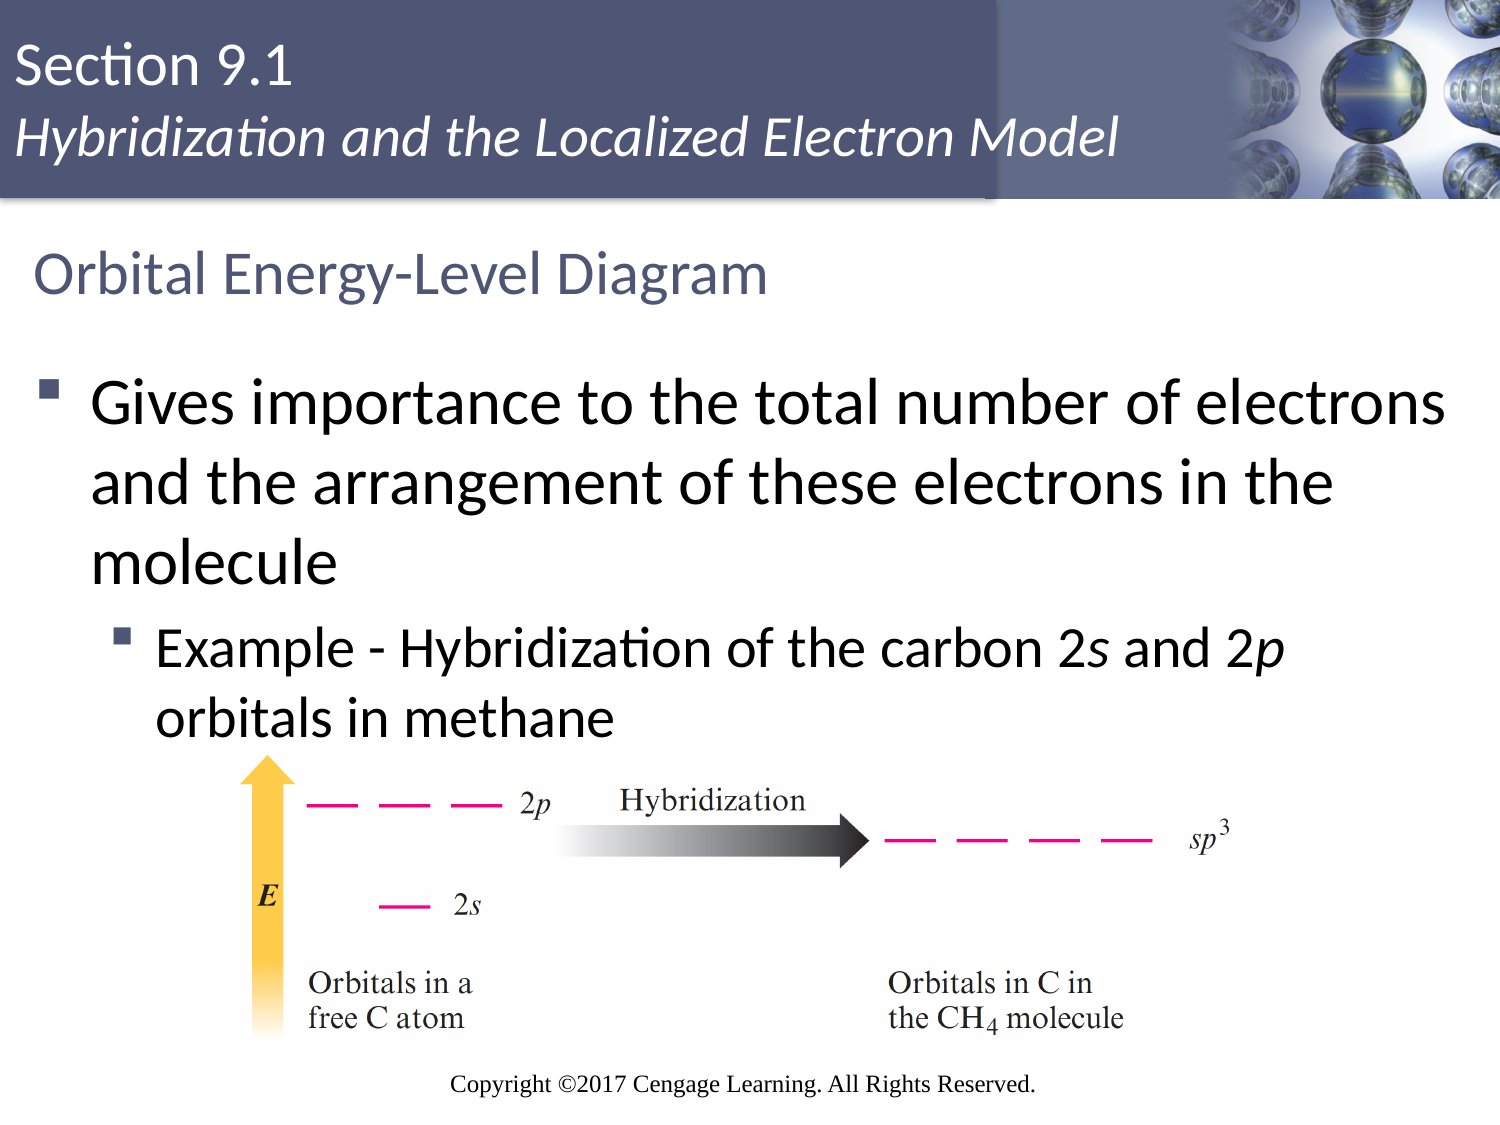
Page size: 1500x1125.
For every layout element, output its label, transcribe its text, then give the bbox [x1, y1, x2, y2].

list Gives importance to the total number of electrons and the arrangement of these electrons in the molecule Example - Hybridization of the carbon 2s and 2p orbitals in methane [18, 350, 1471, 1100]
picture [231, 739, 1258, 1071]
title Orbital Energy-Level Diagram [18, 212, 1471, 327]
picture [996, 0, 1500, 199]
